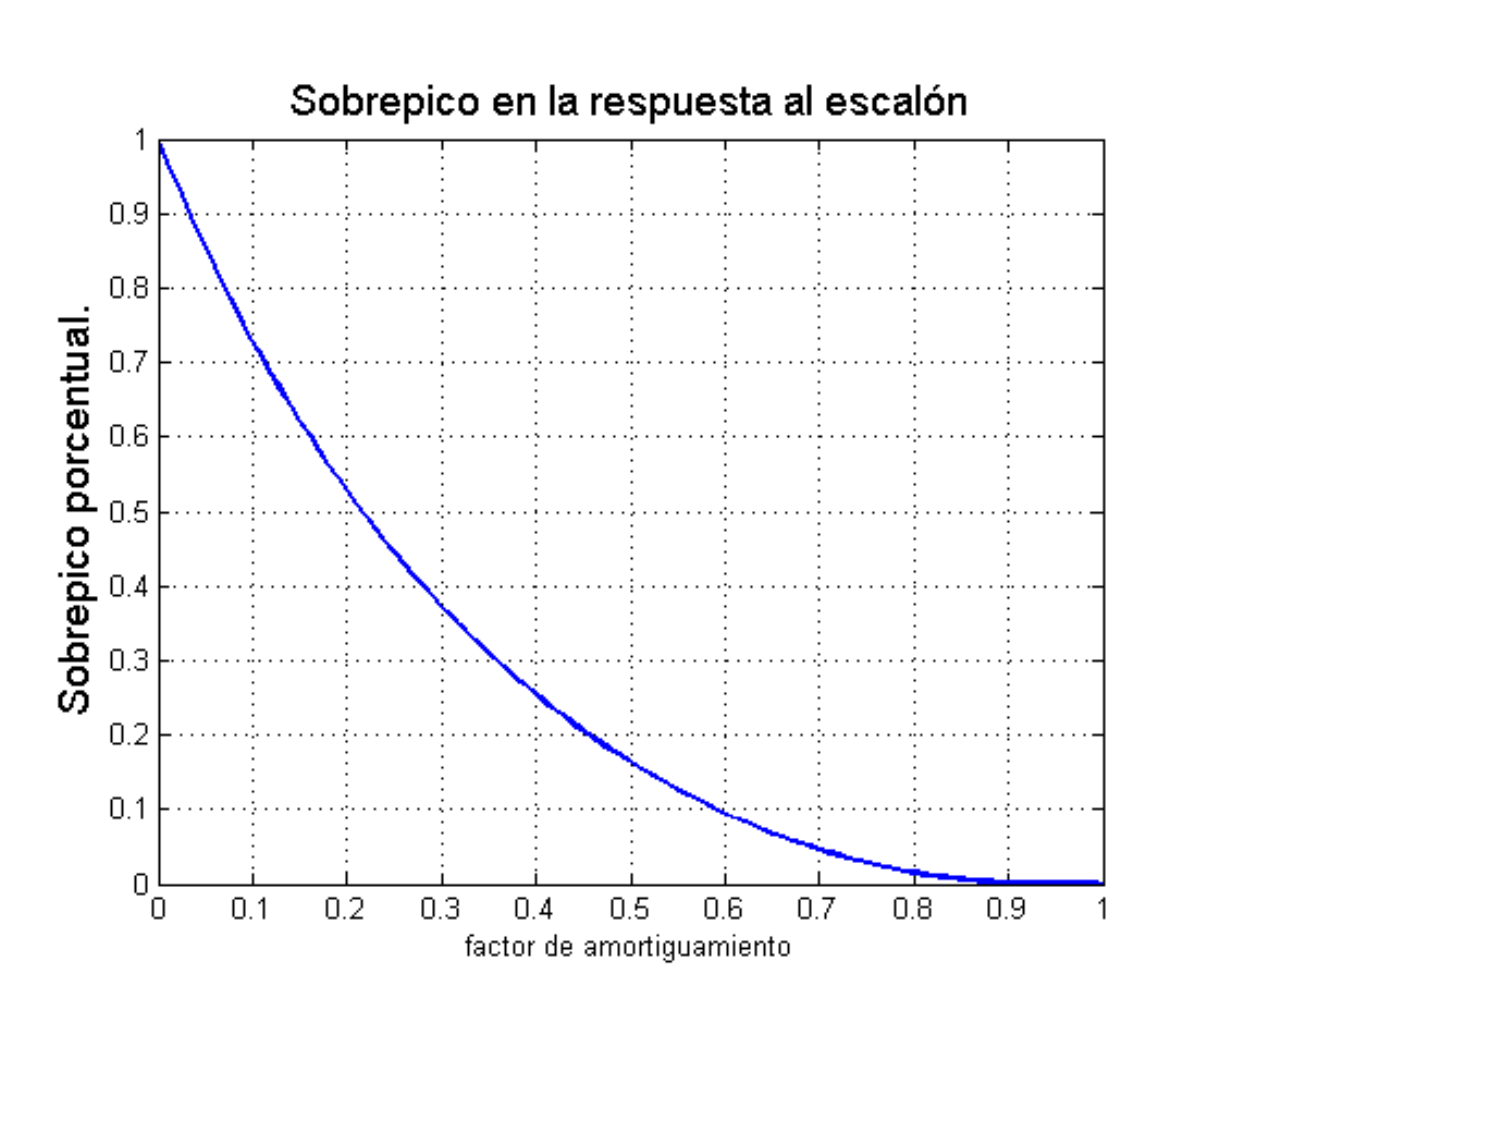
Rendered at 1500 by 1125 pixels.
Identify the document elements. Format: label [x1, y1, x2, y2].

picture [0, 70, 1219, 985]
